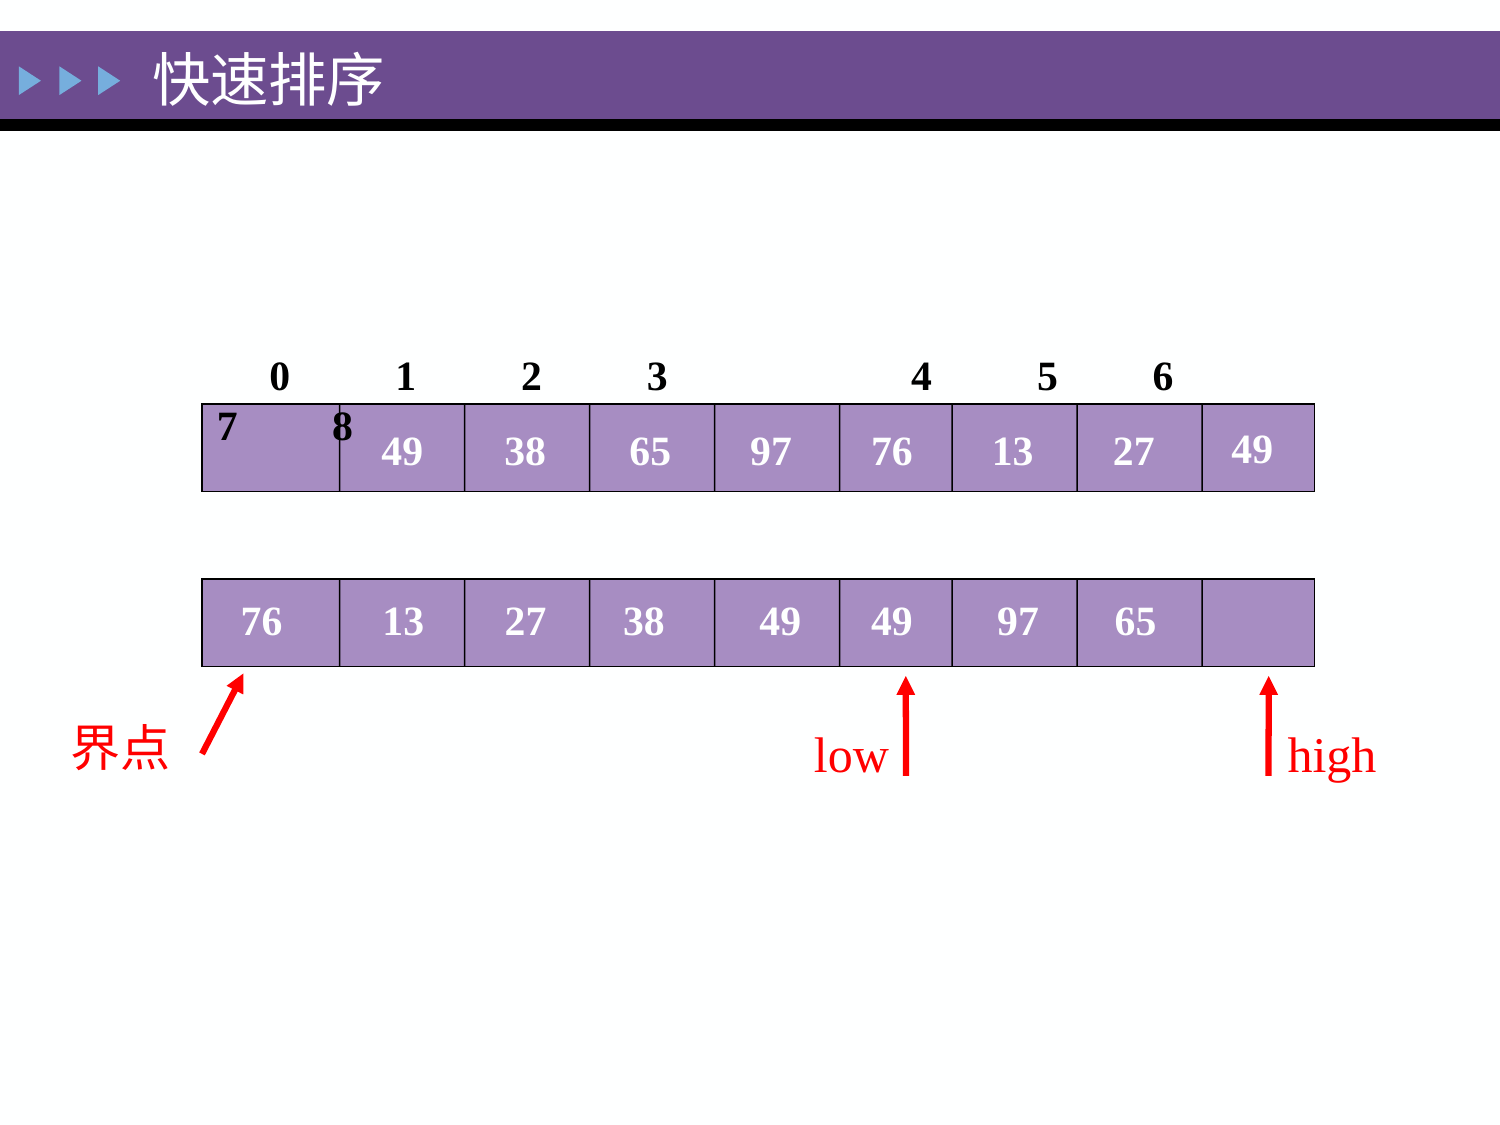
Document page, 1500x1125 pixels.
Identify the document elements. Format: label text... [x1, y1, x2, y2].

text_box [798, 675, 927, 792]
text_box [201, 674, 244, 754]
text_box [201, 403, 1315, 492]
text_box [1268, 675, 1436, 791]
text_box 界点 [55, 709, 202, 784]
text_box 0 1 2 3 4 5 6 7 8 [202, 341, 1315, 403]
text_box 快速排序 [137, 35, 538, 124]
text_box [201, 578, 1315, 667]
